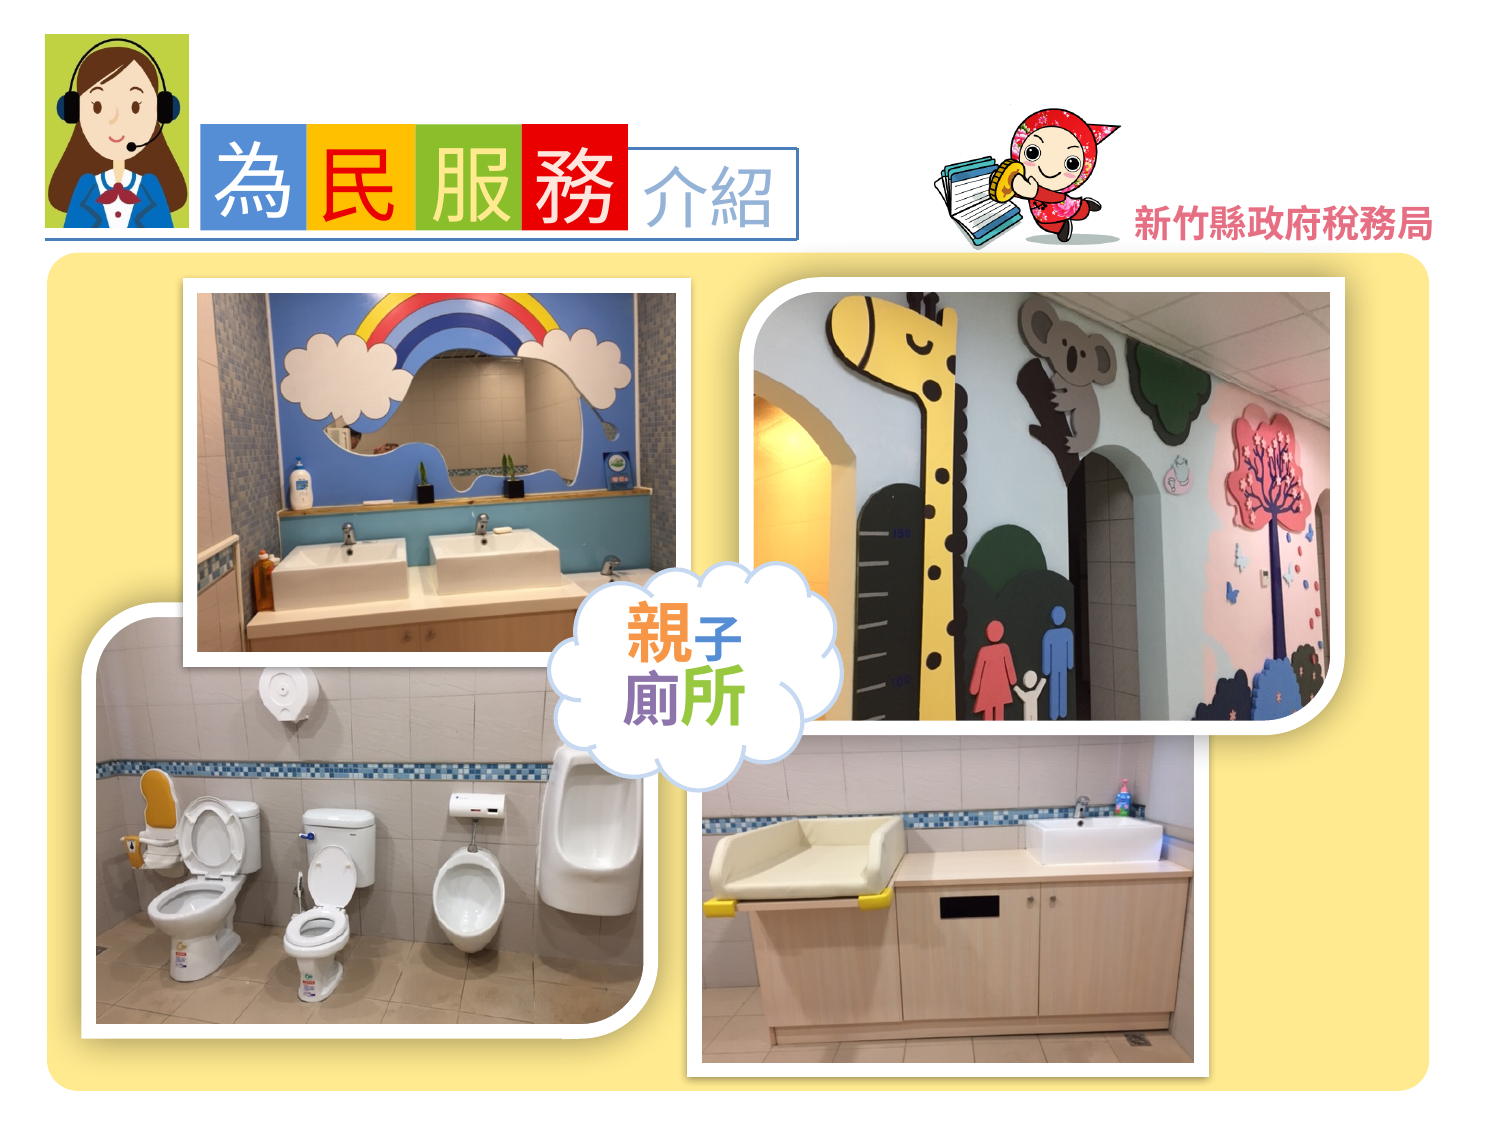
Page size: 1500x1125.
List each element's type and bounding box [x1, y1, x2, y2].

text_box [44, 34, 1463, 1091]
picture [701, 284, 1338, 1063]
picture [88, 292, 677, 1032]
